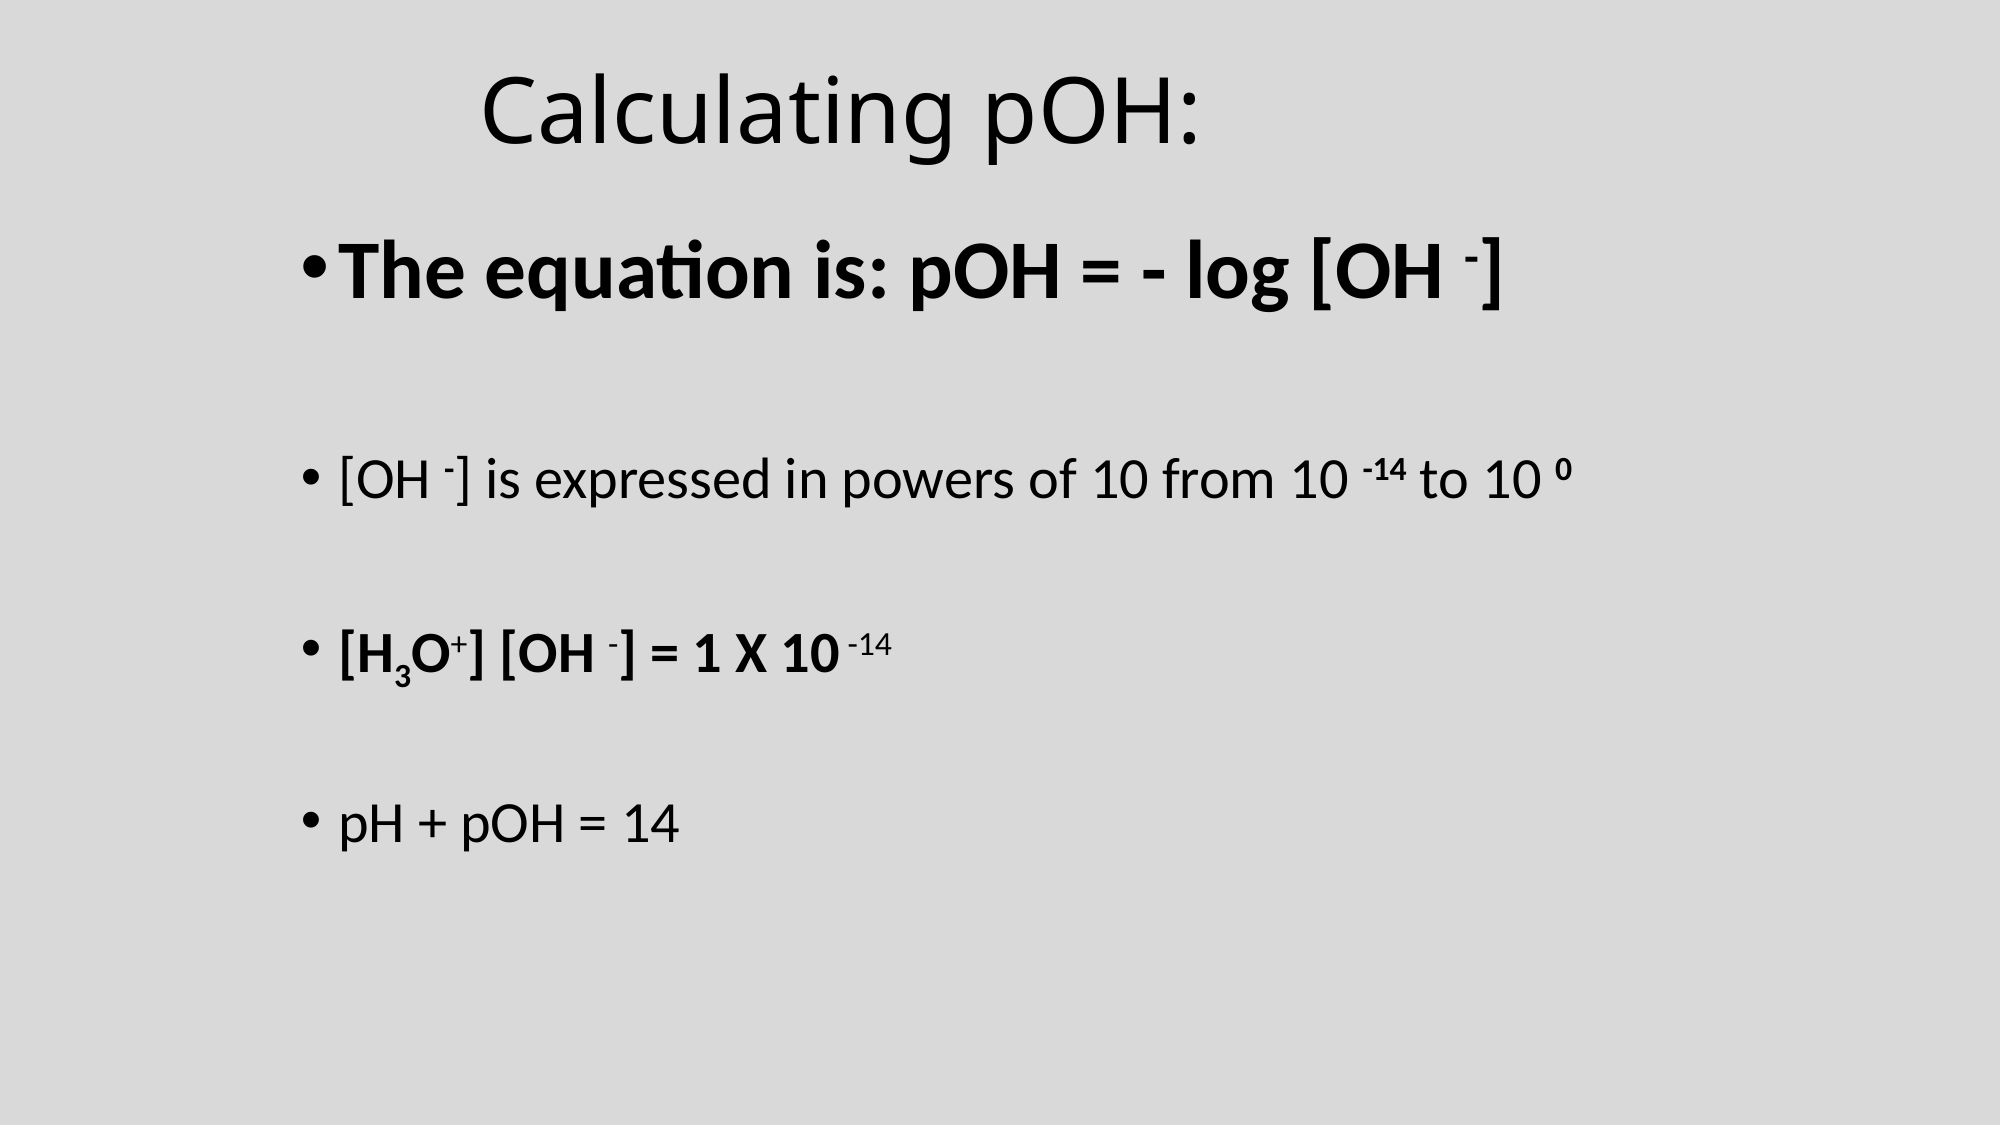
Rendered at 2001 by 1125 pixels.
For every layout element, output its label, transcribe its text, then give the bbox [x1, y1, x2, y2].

list The equation is: pOH = - log [OH -] [OH -] is expressed in powers of 10 from 10 -14 to 10 0 [H3O+] [OH -] = 1 X 10 -14 pH + pOH = 14 [285, 218, 1863, 1014]
title Calculating pOH: [464, 59, 1863, 218]
